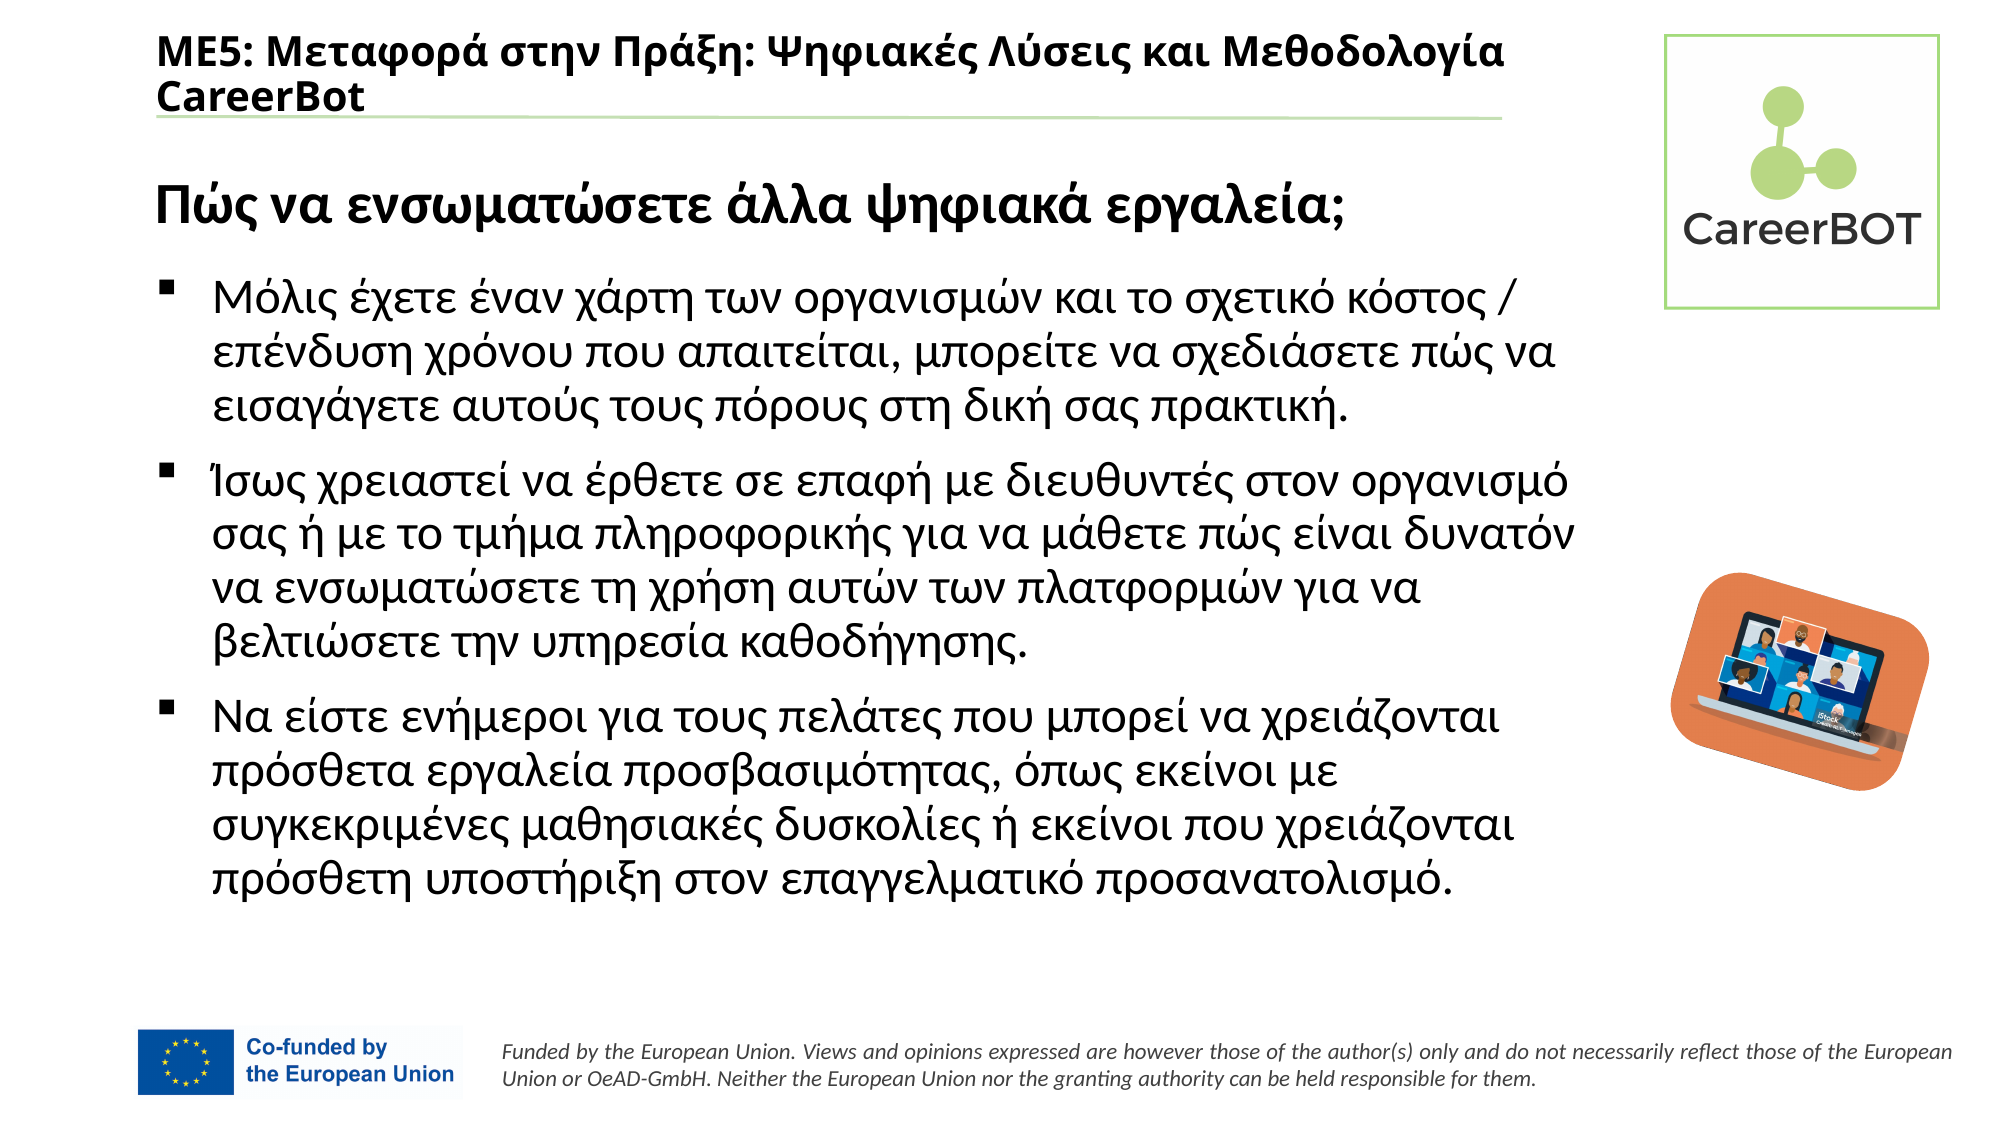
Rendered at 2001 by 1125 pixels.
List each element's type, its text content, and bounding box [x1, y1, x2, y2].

picture [1671, 572, 1929, 791]
title ΜΕ5: Μεταφορά στην Πράξη: Ψηφιακές Λύσεις και Μεθοδολογία CareerBot [140, 27, 1605, 129]
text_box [130, 1025, 1970, 1100]
picture [1664, 34, 1940, 310]
text_box Μόλις έχετε έναν χάρτη των οργανισμών και το σχετικό κόστος / επένδυση χρόνου που απαιτείται, μπορείτε να σχεδιάσετε πώς να εισαγάγετε αυτούς τους πόρους στη δική σας πρακτική. Ίσως χρειαστεί να έρθετε σε επαφή με διευθυντές στον οργανισμό σας ή με το τμήμα πληροφορικής για να μάθετε πώς είναι δυνατόν να ενσωματώσετε τη χρήση αυτών των πλατφορμών για να βελτιώσετε την υπηρεσία καθοδήγησης. Να είστε ενήμεροι για τους πελάτες που μπορεί να χρειάζονται πρόσθετα εργαλεία προσβασιμότητας, όπως εκείνοι με συγκεκριμένες μαθησιακές δυσκολίες ή εκείνοι που χρειάζονται πρόσθετη υποστήριξη στον επαγγελματικό προσανατολισμό. [140, 262, 1605, 1009]
subtitle Πώς να ενσωματώσετε άλλα ψηφιακά εργαλεία; [140, 166, 1605, 256]
